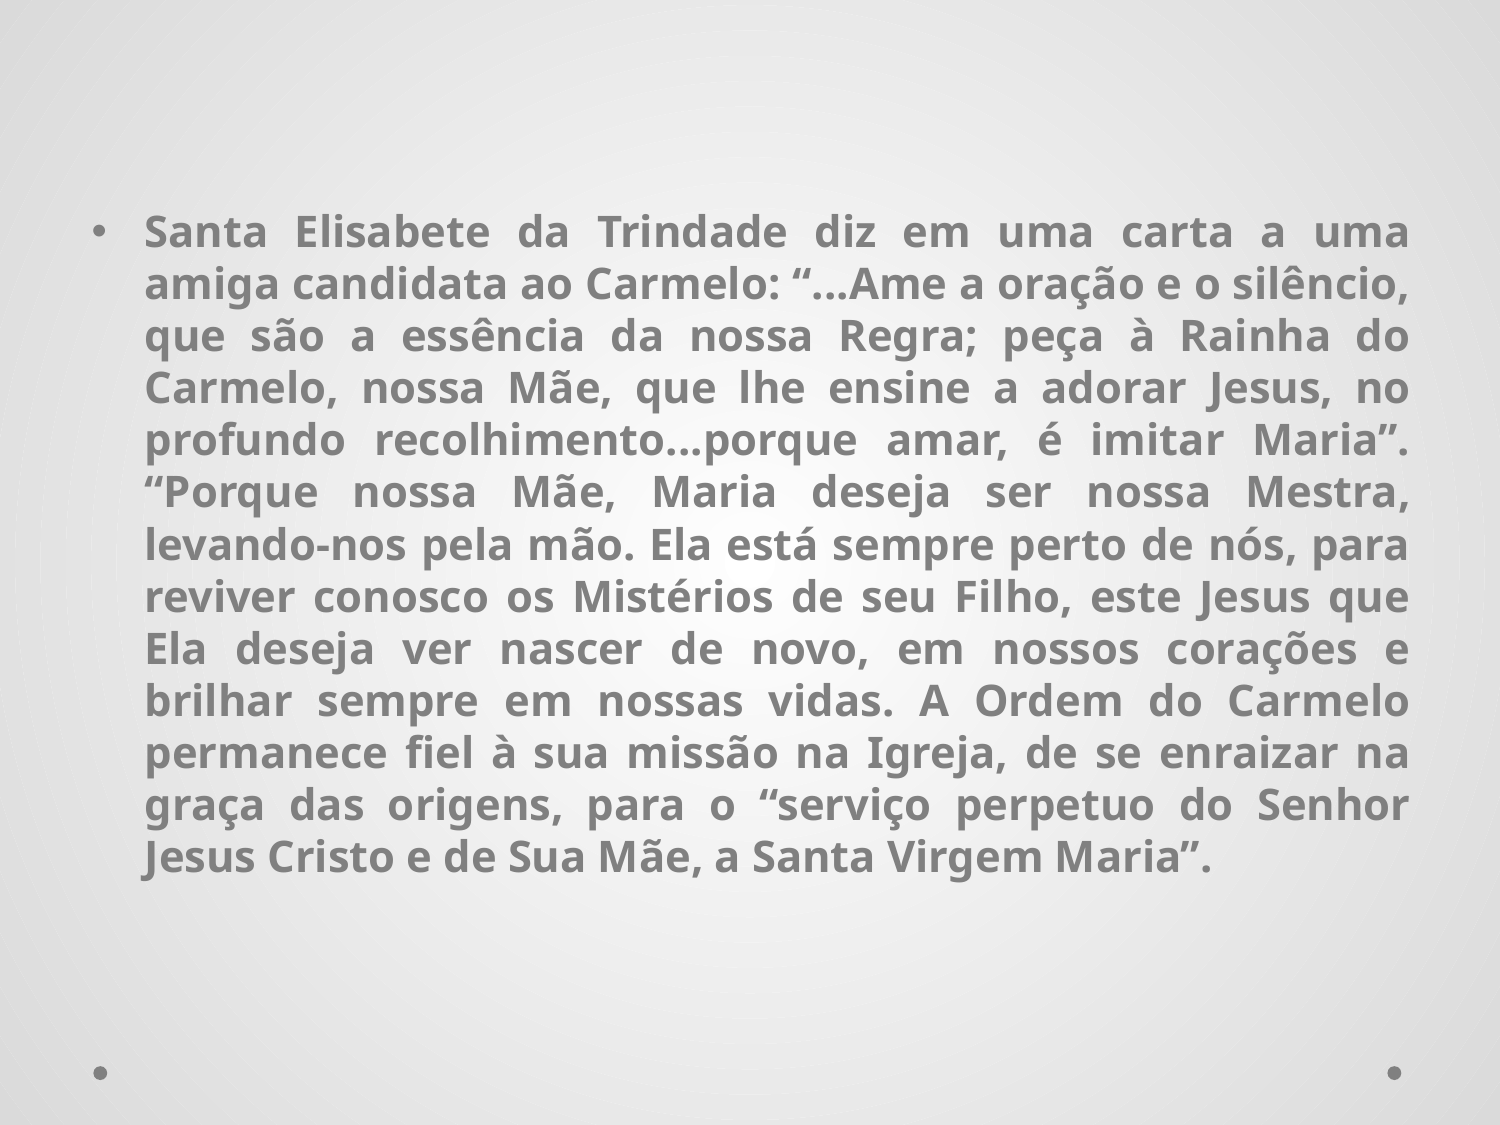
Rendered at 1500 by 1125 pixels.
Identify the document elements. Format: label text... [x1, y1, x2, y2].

list Santa Elisabete da Trindade diz em uma carta a uma amiga candidata ao Carmelo: “...Ame a oração e o silêncio, que são a essência da nossa Regra; peça à Rainha do Carmelo, nossa Mãe, que lhe ensine a adorar Jesus, no profundo recolhimento...porque amar, é imitar Maria”. “Porque nossa Mãe, Maria deseja ser nossa Mestra, levando-nos pela mão. Ela está sempre perto de nós, para reviver conosco os Mistérios de seu Filho, este Jesus que Ela deseja ver nascer de novo, em nossos corações e brilhar sempre em nossas vidas. A Ordem do Carmelo permanece fiel à sua missão na Igreja, de se enraizar na graça das origens, para o “serviço perpetuo do Senhor Jesus Cristo e de Sua Mãe, a Santa Virgem Maria”. [76, 196, 1427, 939]
